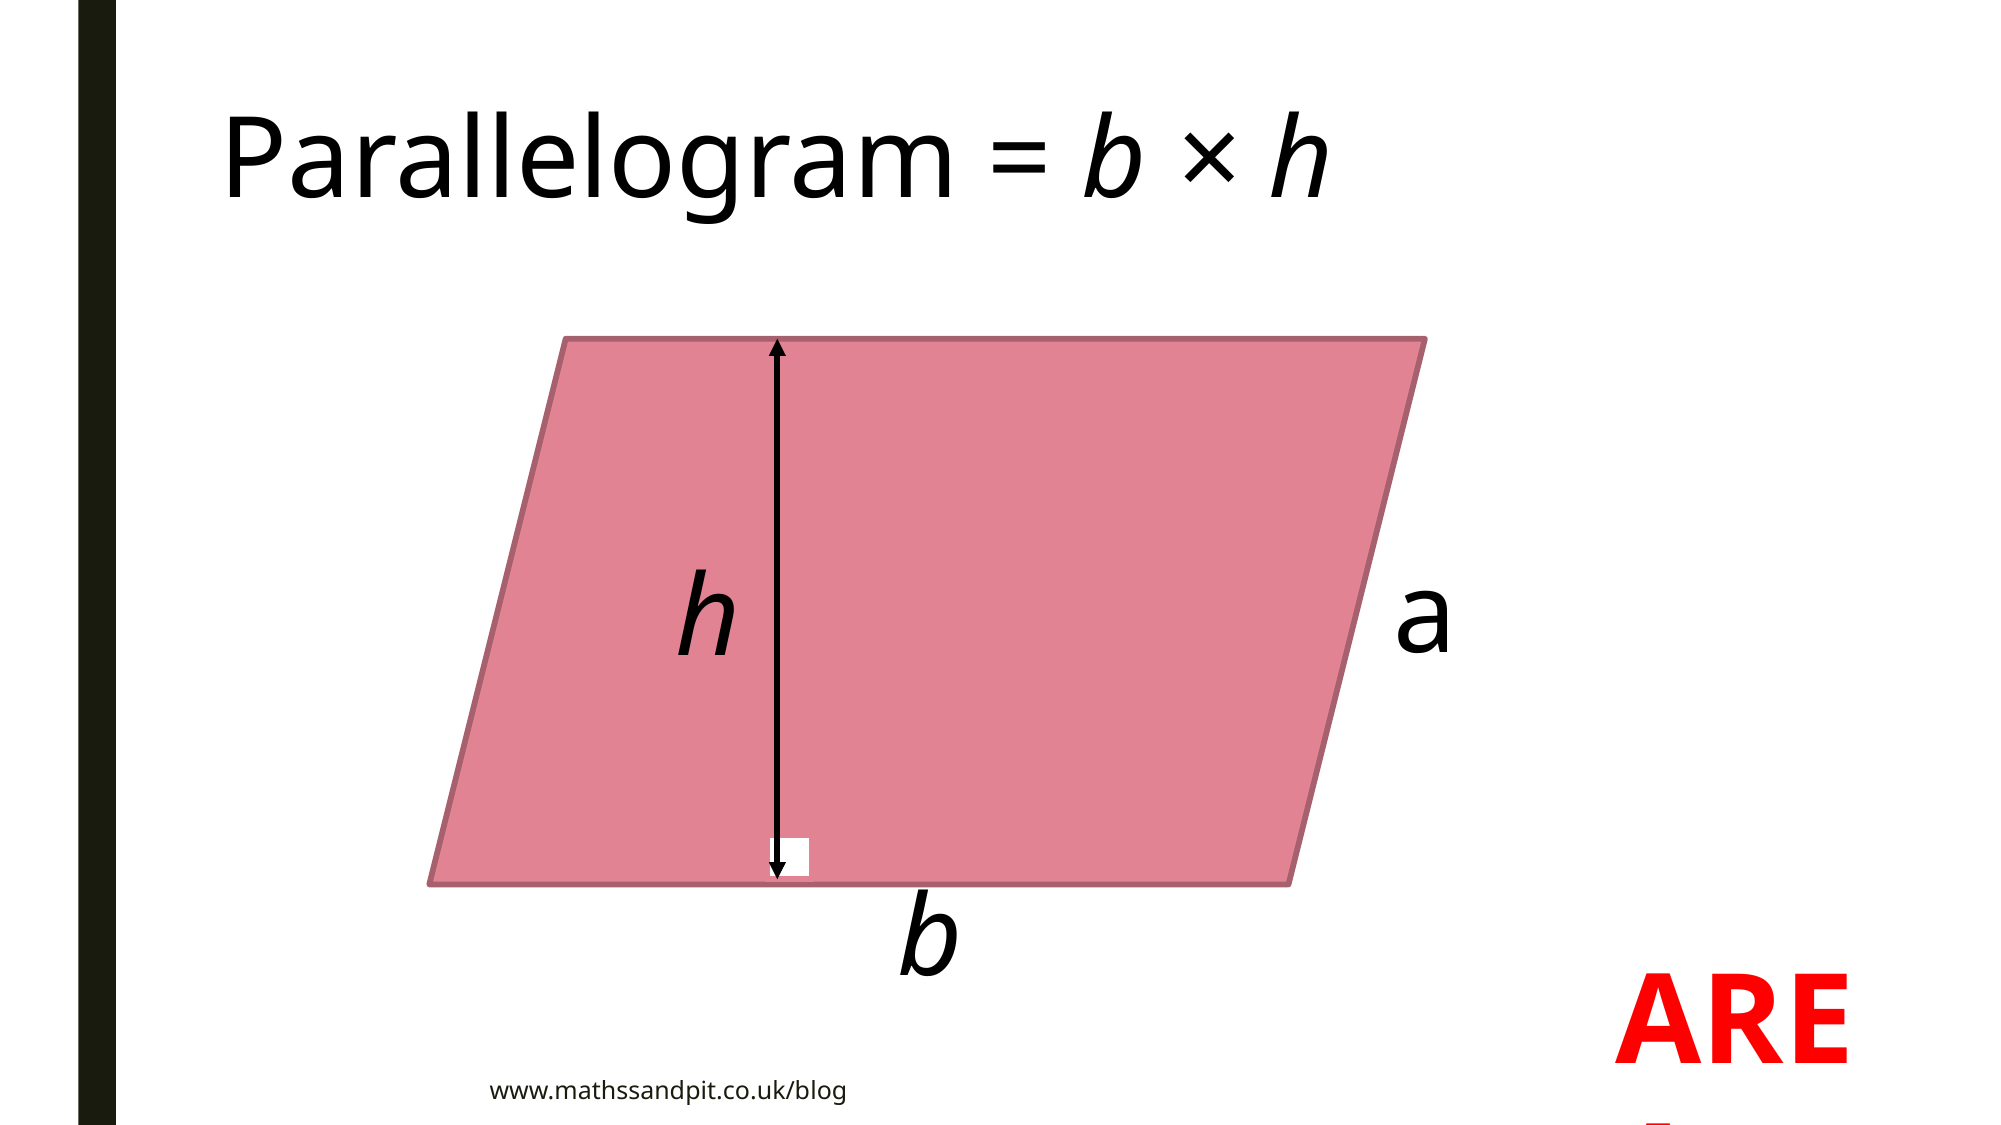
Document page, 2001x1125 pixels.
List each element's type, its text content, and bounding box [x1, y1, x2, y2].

text_box AREA [1600, 931, 1917, 1125]
text_box [764, 832, 815, 882]
text_box b [882, 855, 978, 1005]
text_box a [1378, 532, 1472, 682]
footer www.mathssandpit.co.uk/blog [474, 1058, 1505, 1125]
text_box [426, 335, 1428, 888]
text_box h [660, 535, 756, 686]
text_box Parallelogram = b × h [205, 77, 1350, 228]
